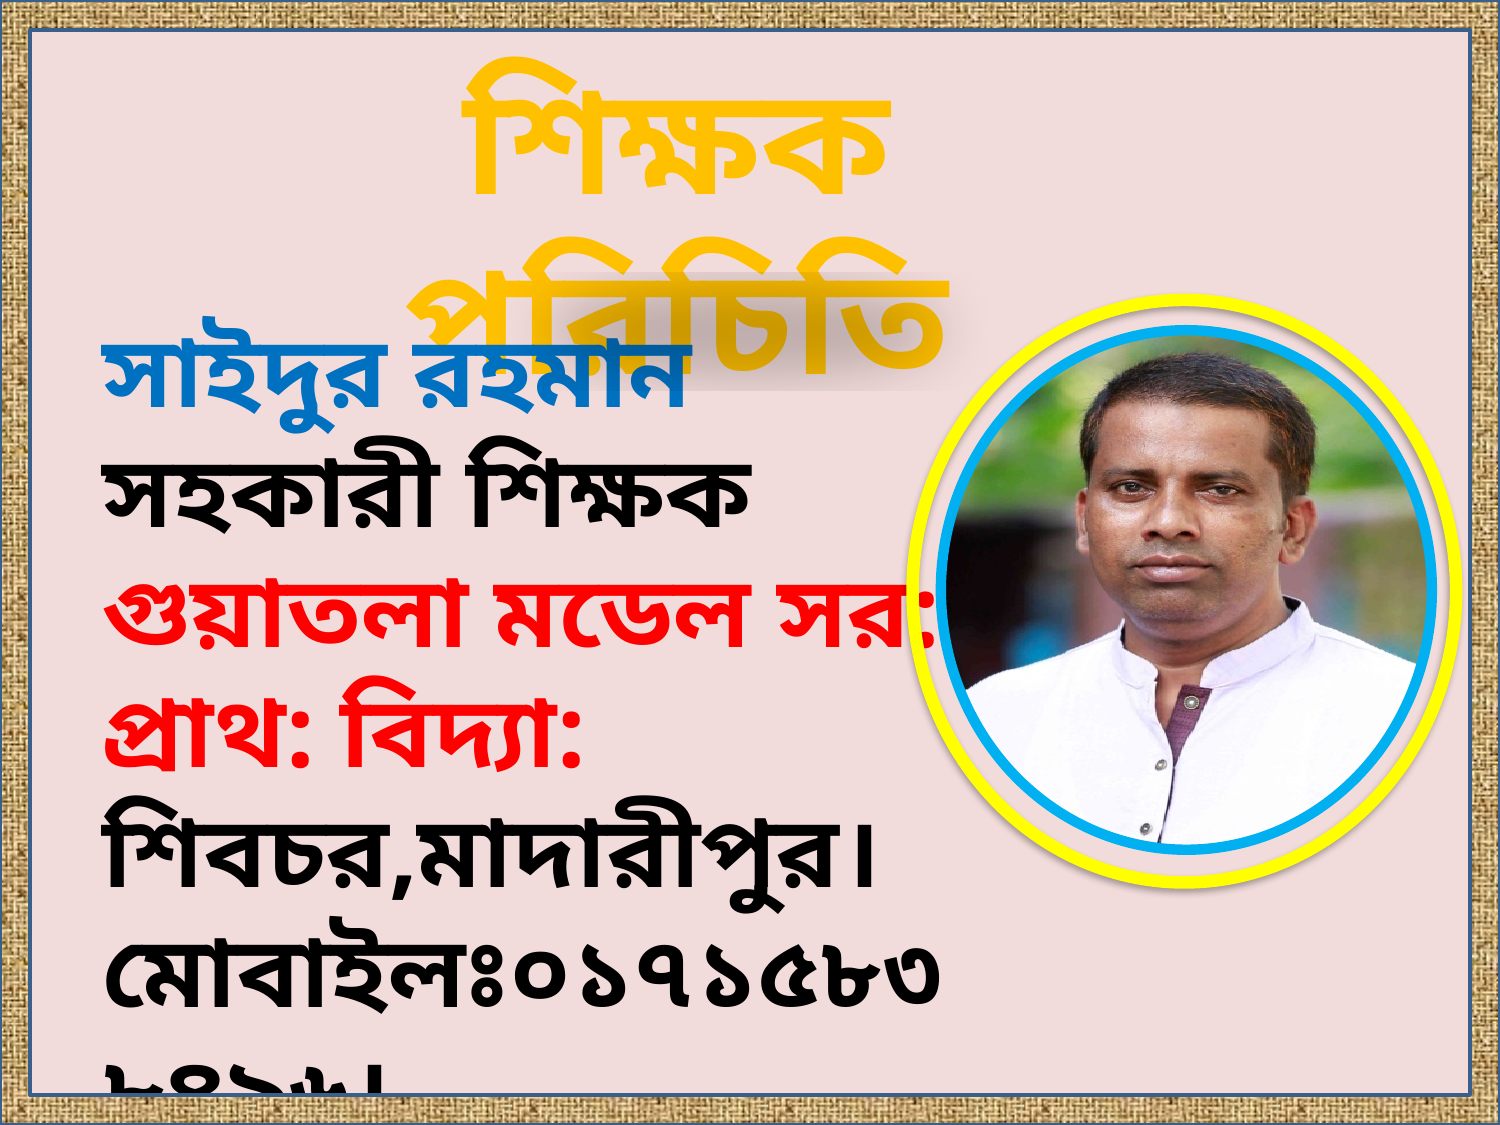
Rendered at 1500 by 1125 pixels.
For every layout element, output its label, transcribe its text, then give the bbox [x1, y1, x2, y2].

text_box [912, 299, 1457, 883]
text_box সাইদুর রহমান সহকারী শিক্ষক গুয়াতলা মডেল সর: প্রাথ: বিদ্যা: শিবচর,মাদারীপুর। মোবাইলঃ০১৭১৫৮৩৮৪৯৬। [87, 299, 990, 1093]
text_box শিক্ষক পরিচিতি [287, 37, 1066, 299]
text_box [0, 0, 1500, 1125]
